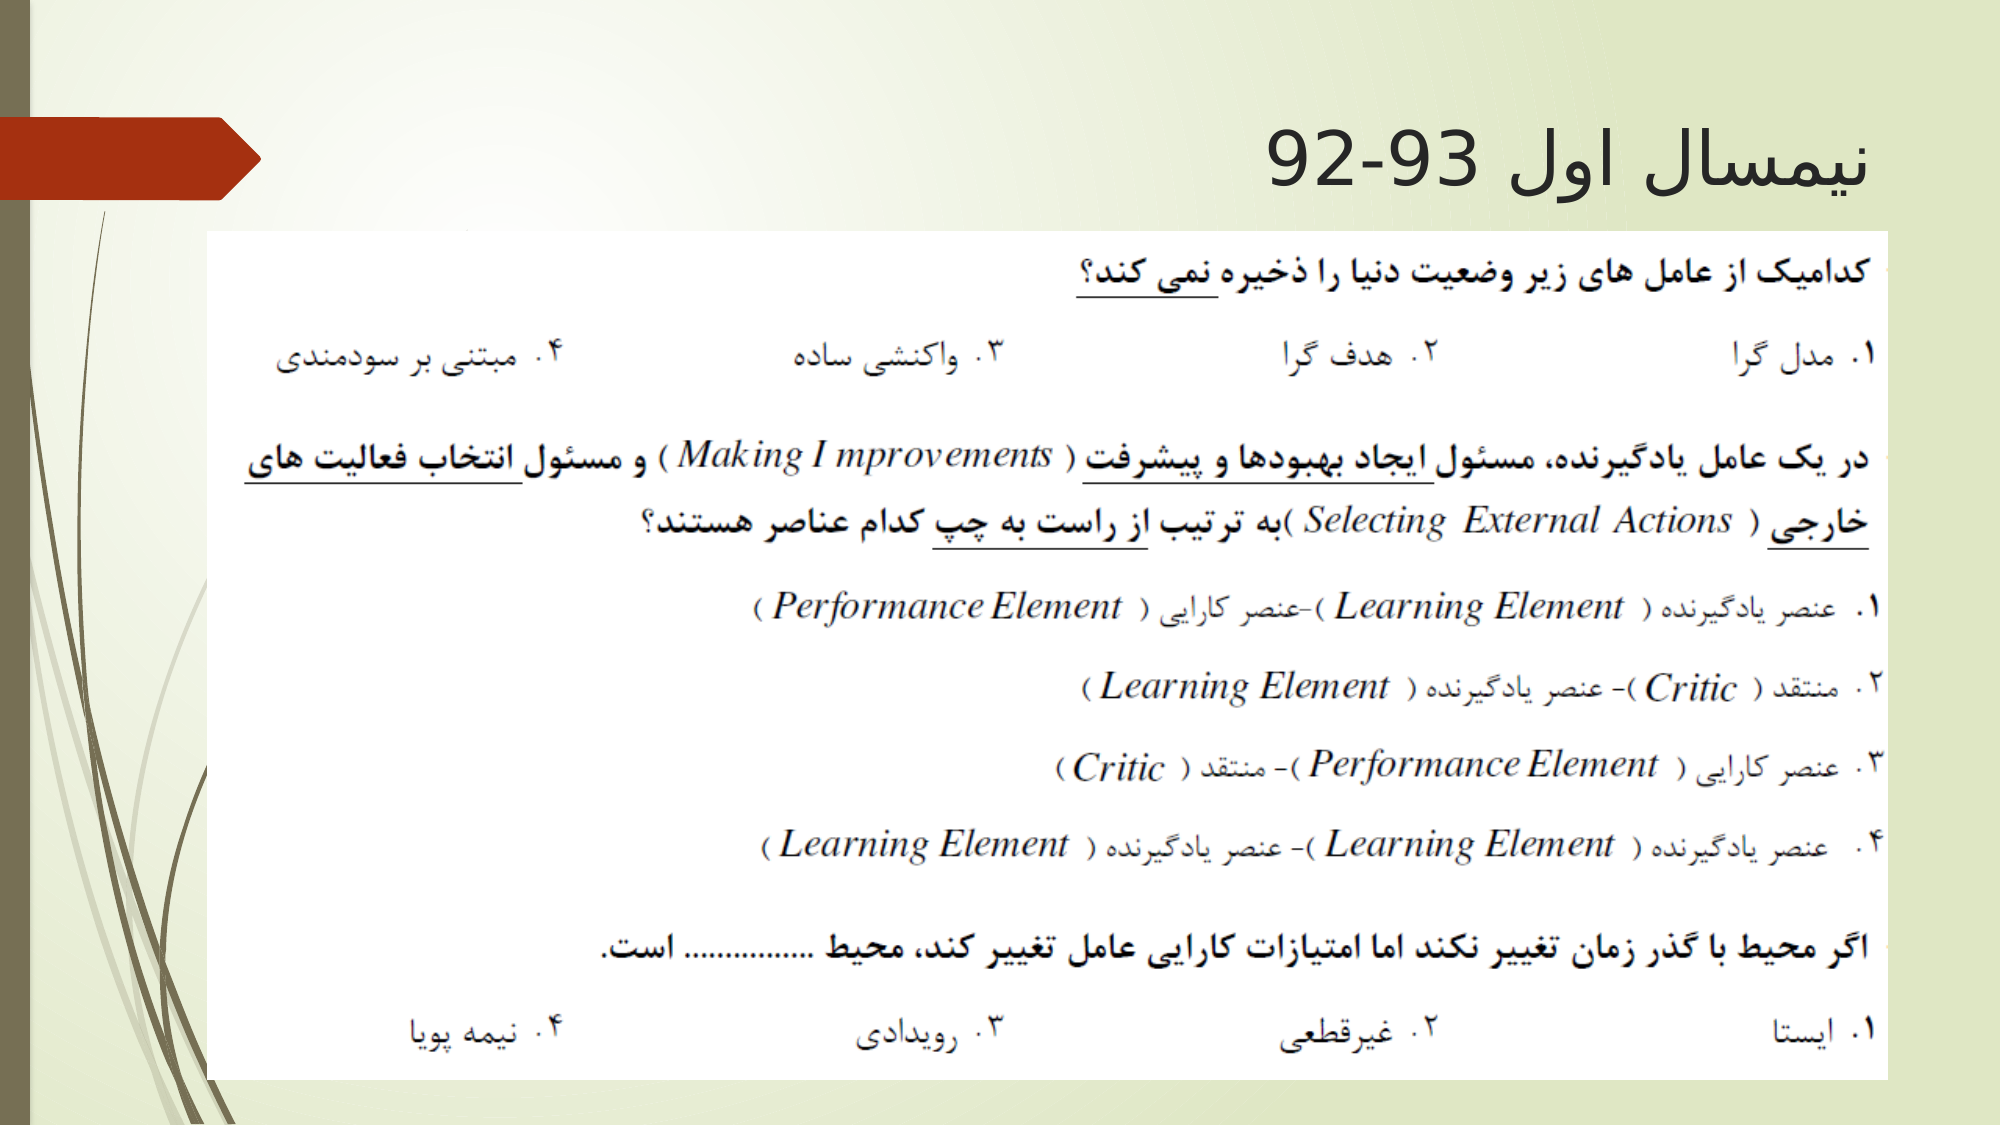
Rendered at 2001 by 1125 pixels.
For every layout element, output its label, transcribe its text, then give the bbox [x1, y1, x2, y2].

picture [207, 230, 1888, 1080]
title نیمسال اول 93-92 [425, 102, 1888, 230]
